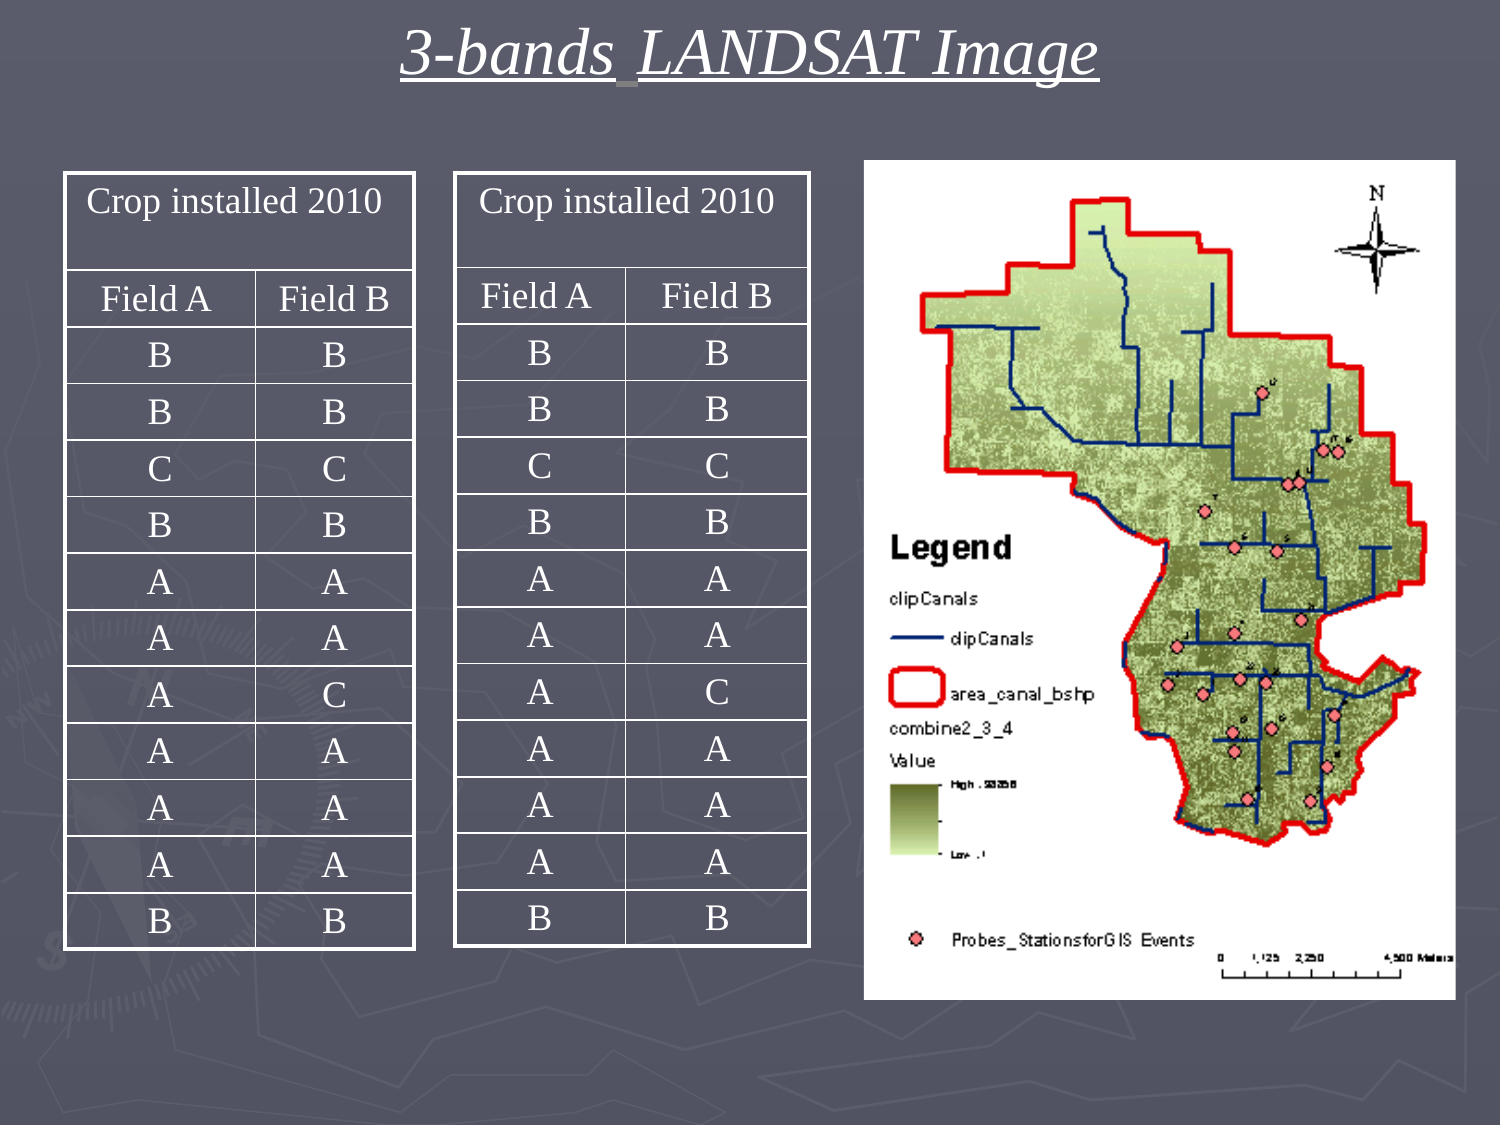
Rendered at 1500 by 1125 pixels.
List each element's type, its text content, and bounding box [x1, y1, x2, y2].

table_cell B [67, 384, 255, 439]
table_cell B [457, 325, 625, 380]
table_cell B [67, 894, 255, 947]
table_cell B [626, 495, 807, 549]
table_cell Field A [457, 268, 625, 323]
table_cell C [67, 441, 255, 496]
table_header Crop installed 2010 [457, 175, 807, 267]
table_cell B [626, 891, 807, 944]
table_cell B [256, 328, 412, 383]
table_cell A [626, 608, 807, 663]
table_cell A [67, 667, 255, 722]
title 3-bands LANDSAT Image [49, 37, 1451, 226]
table_cell Field B [626, 268, 807, 323]
table_cell B [457, 495, 625, 549]
table_cell A [256, 724, 412, 779]
table_cell C [457, 438, 625, 493]
table_cell A [457, 551, 625, 606]
table_cell Field A [67, 271, 255, 326]
table_cell A [67, 554, 255, 609]
picture [863, 160, 1456, 1000]
table_cell A [256, 780, 412, 835]
table_cell A [67, 724, 255, 779]
table_cell A [457, 664, 625, 719]
table_cell B [256, 384, 412, 439]
table_cell A [256, 837, 412, 892]
table_cell A [67, 780, 255, 835]
table_cell A [626, 778, 807, 832]
table_cell C [256, 667, 412, 722]
table_cell B [626, 381, 807, 436]
table_cell C [626, 664, 807, 719]
table_cell B [67, 328, 255, 383]
table_cell Field B [256, 271, 412, 326]
table_cell A [457, 721, 625, 776]
table_cell B [256, 894, 412, 947]
table_cell A [457, 608, 625, 663]
table_header Crop installed 2010 [67, 175, 412, 269]
table_cell C [256, 441, 412, 496]
table_cell A [626, 834, 807, 889]
table_cell A [256, 554, 412, 609]
table_cell A [457, 834, 625, 889]
table_cell A [67, 611, 255, 665]
table_cell A [457, 778, 625, 832]
table_cell A [67, 837, 255, 892]
table_cell C [626, 438, 807, 493]
table_cell B [67, 497, 255, 552]
table_cell A [626, 551, 807, 606]
table_cell B [256, 497, 412, 552]
table_cell A [626, 721, 807, 776]
table_cell B [457, 891, 625, 944]
table_cell B [457, 381, 625, 436]
table_cell A [256, 611, 412, 665]
table_cell B [626, 325, 807, 380]
